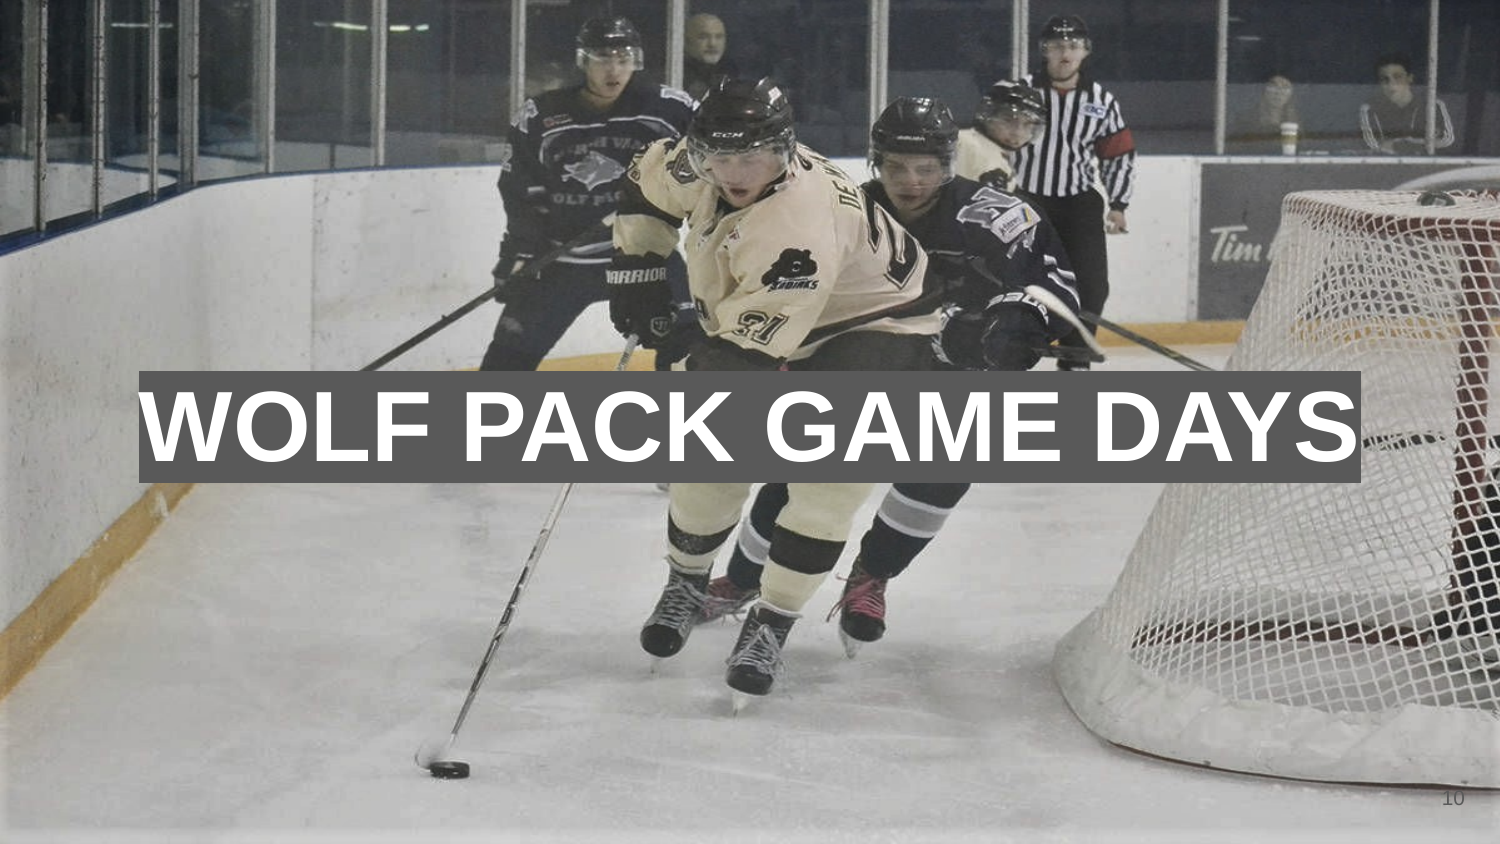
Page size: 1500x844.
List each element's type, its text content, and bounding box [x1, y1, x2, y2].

picture [0, 0, 1500, 844]
title WOLF PACK GAME DAYS [51, 352, 1449, 491]
slide_number ‹#› [1389, 764, 1480, 830]
